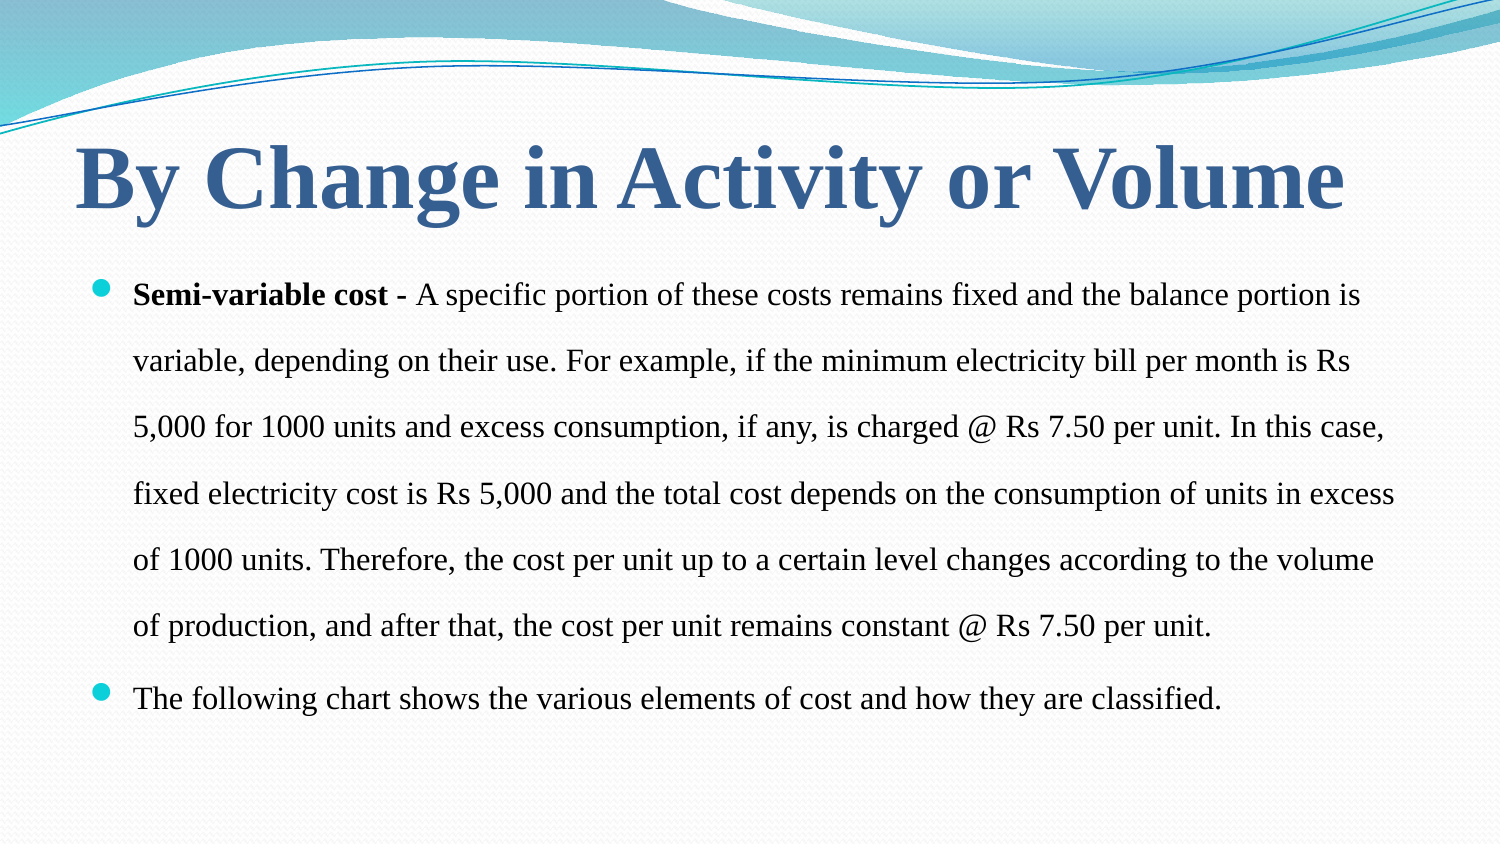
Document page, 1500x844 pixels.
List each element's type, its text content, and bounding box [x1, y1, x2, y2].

title By Change in Activity or Volume [75, 86, 1425, 228]
list Semi-variable cost - A specific portion of these costs remains fixed and the balance portion is variable, depending on their use. For example, if the minimum electricity bill per month is Rs 5,000 for 1000 units and excess consumption, if any, is charged @ Rs 7.50 per unit. In this case, fixed electricity cost is Rs 5,000 and the total cost depends on the consumption of units in excess of 1000 units. Therefore, the cost per unit up to a certain level changes according to the volume of production, and after that, the cost per unit remains constant @ Rs 7.50 per unit. The following chart shows the various elements of cost and how they are classified. [75, 238, 1425, 779]
